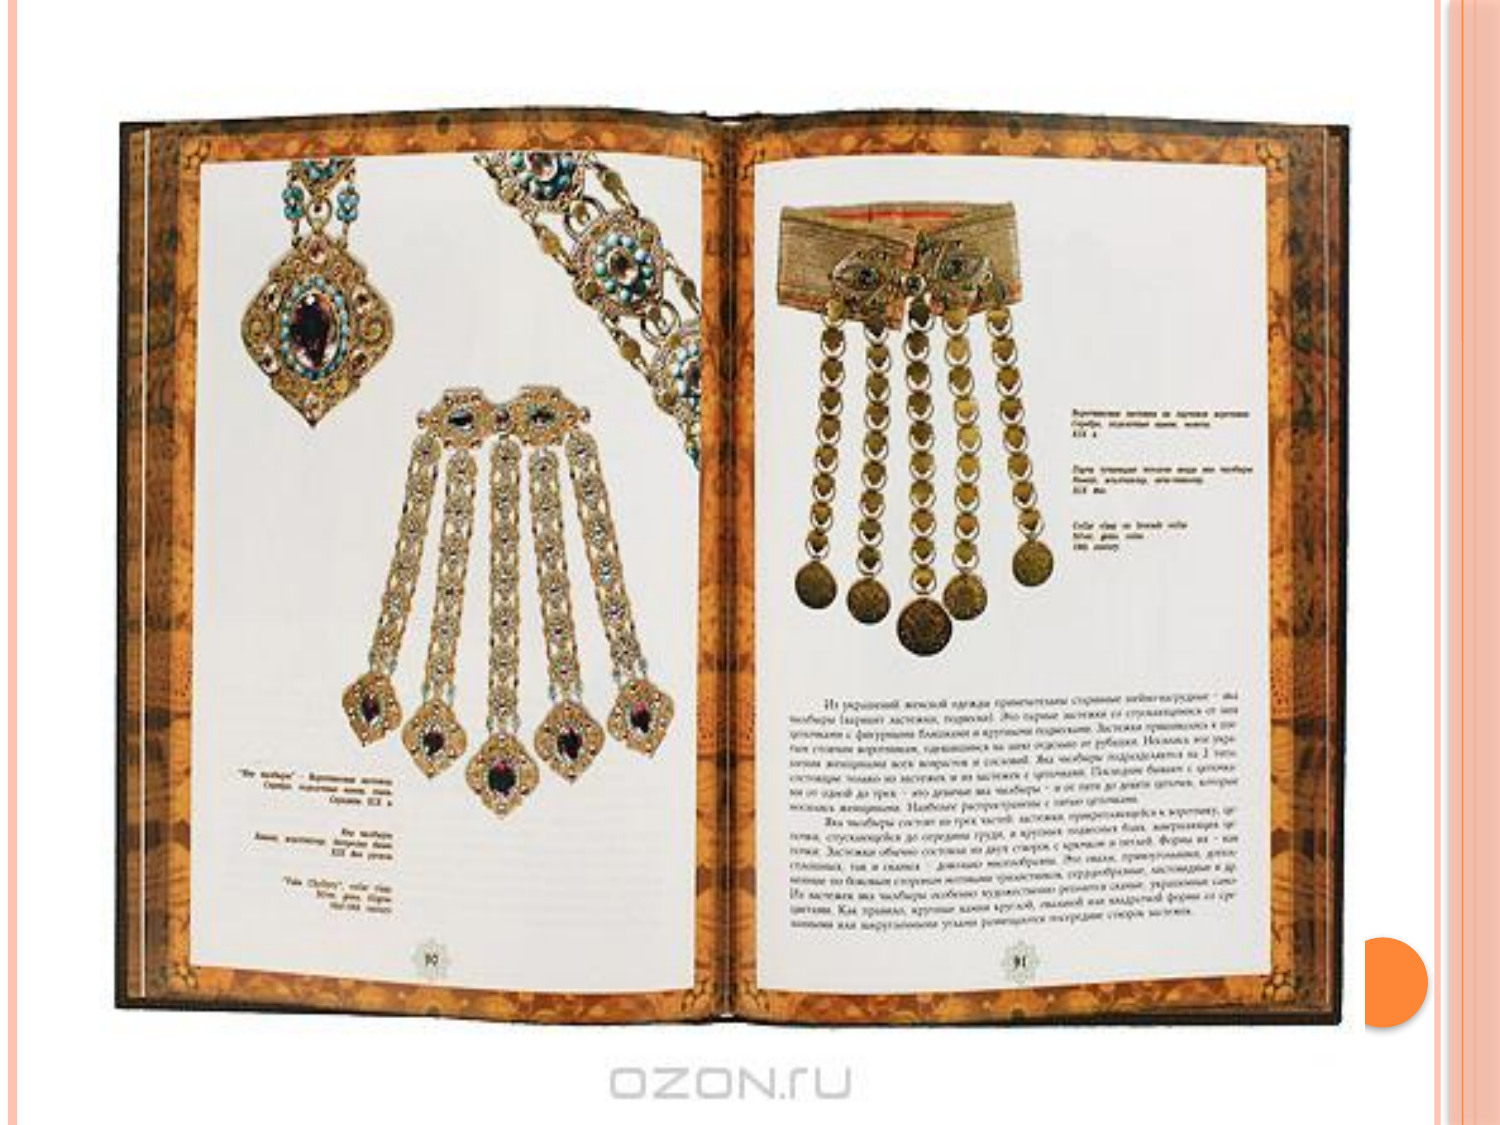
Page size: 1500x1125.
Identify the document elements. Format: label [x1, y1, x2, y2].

picture [99, 0, 1365, 1125]
